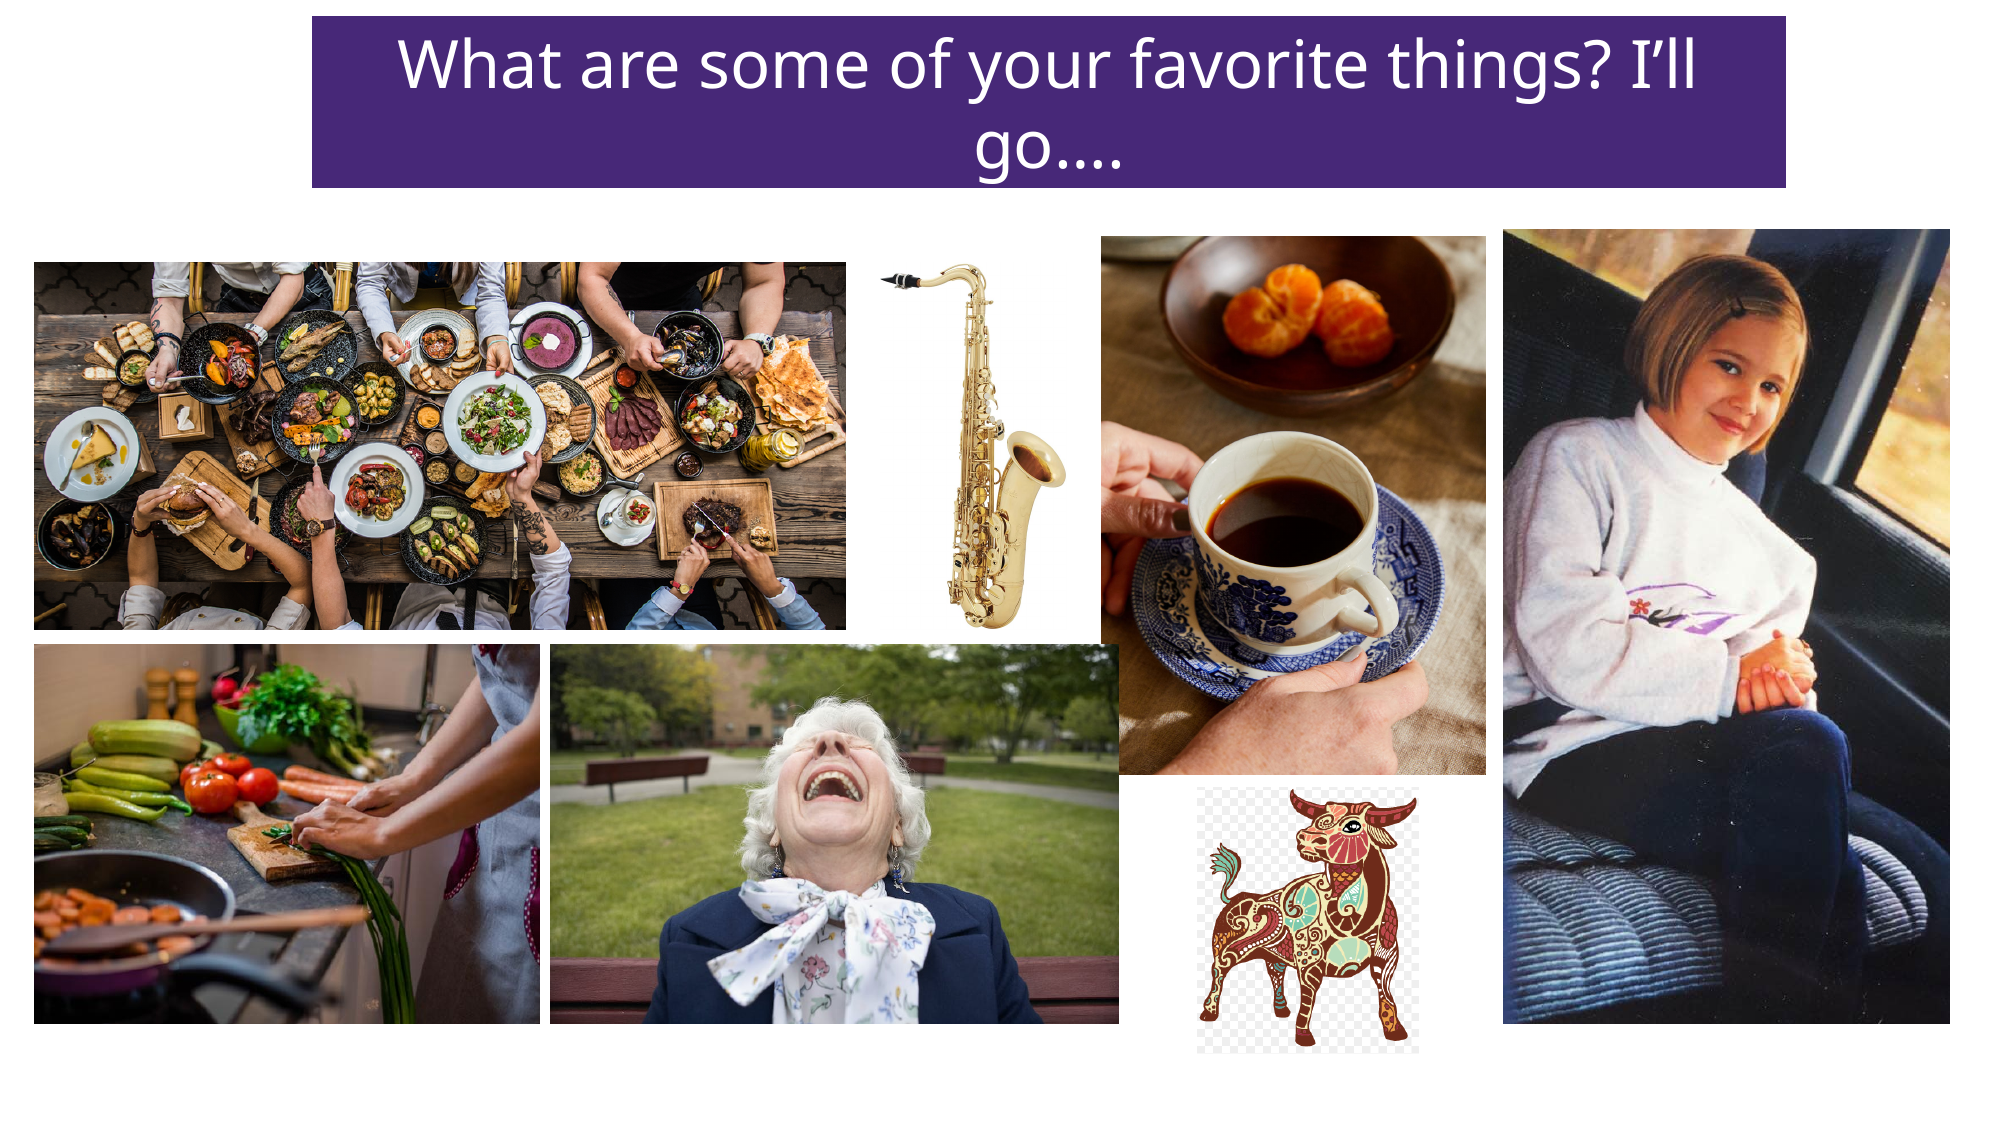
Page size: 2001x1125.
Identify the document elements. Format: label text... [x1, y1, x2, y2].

picture [33, 262, 846, 630]
picture [1503, 229, 1950, 1024]
picture [550, 236, 1486, 1024]
text_box What are some of your favorite things? I’ll go…. [312, 16, 1786, 188]
picture [33, 644, 540, 1024]
picture [1197, 787, 1419, 1054]
picture [880, 262, 1067, 630]
